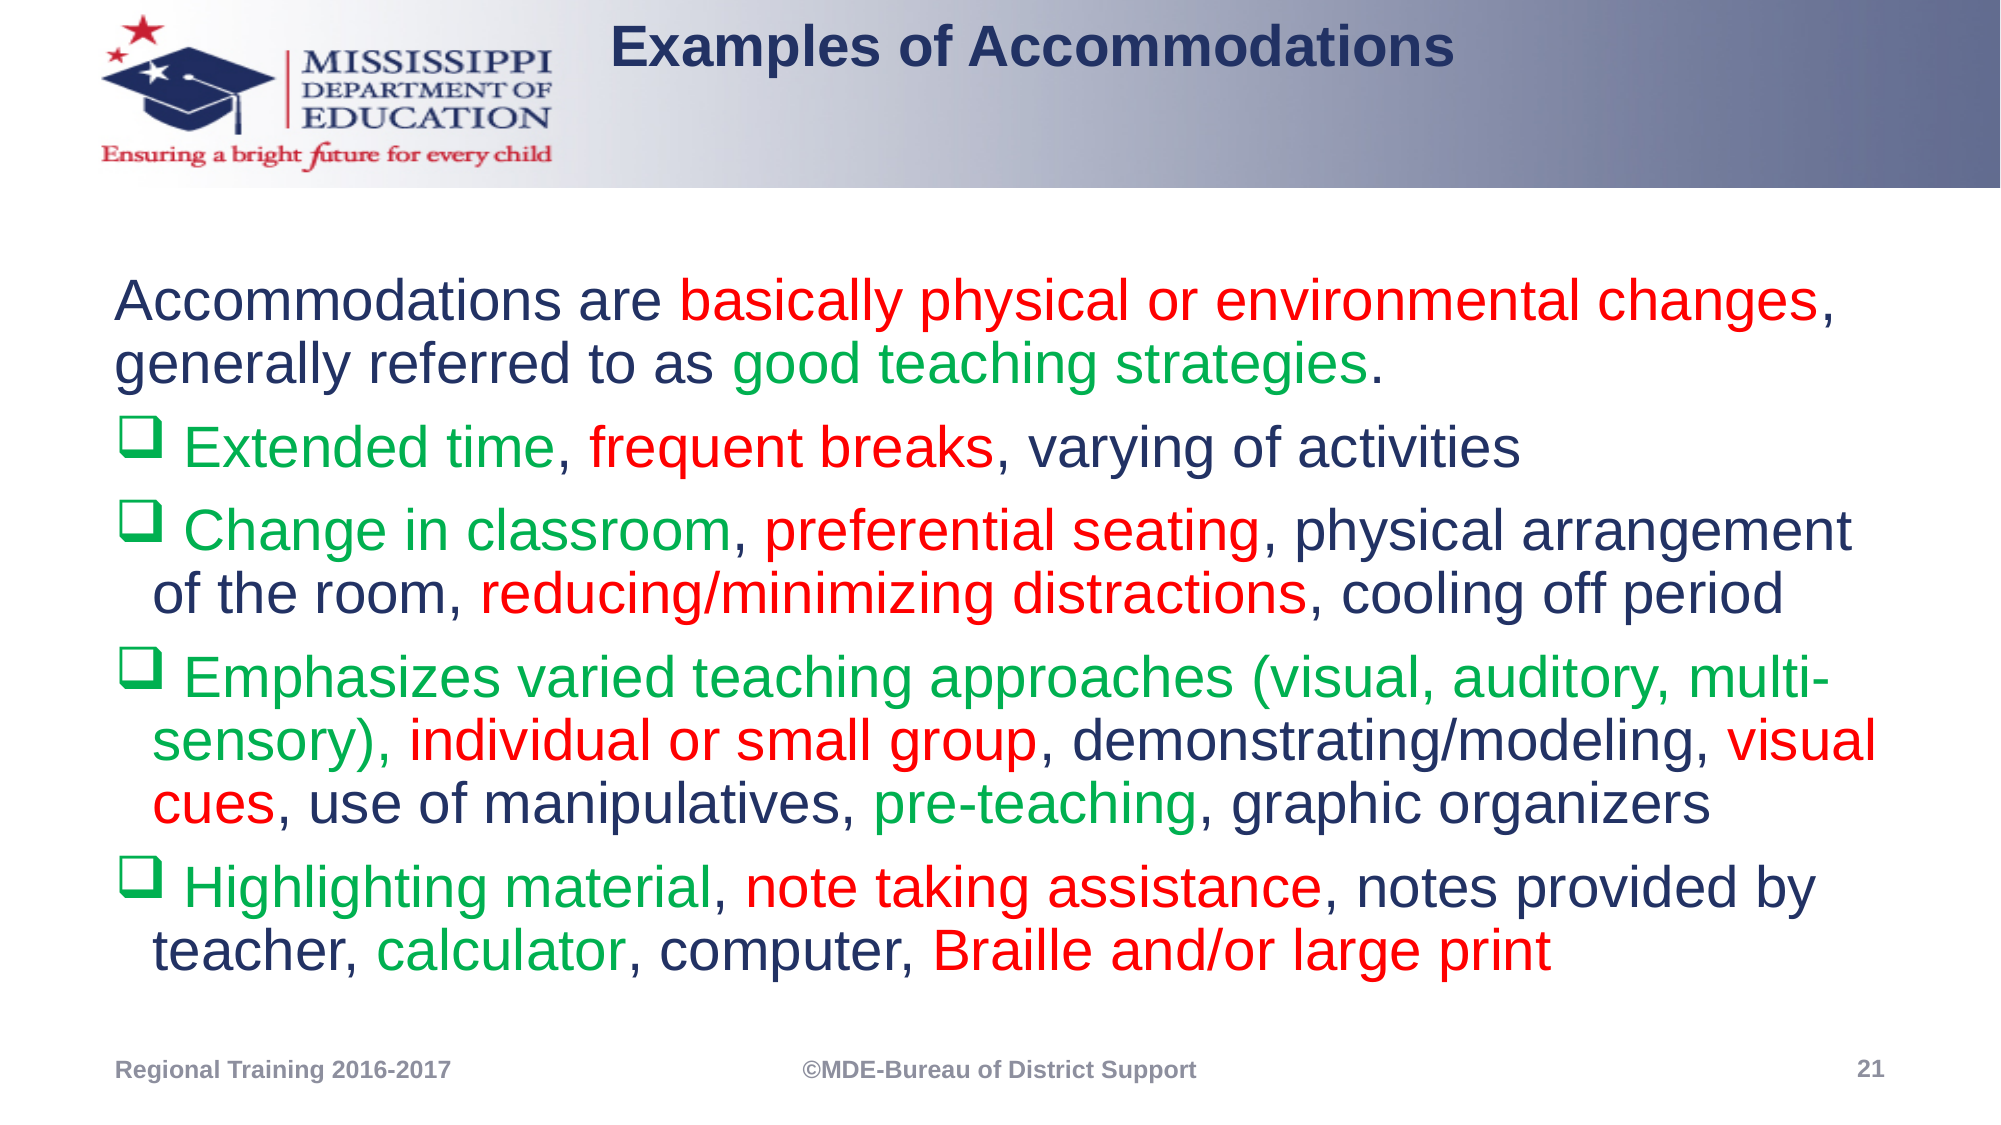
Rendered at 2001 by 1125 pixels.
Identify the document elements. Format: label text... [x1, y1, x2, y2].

list Examples of Accommodations [583, 8, 1484, 184]
picture [0, 0, 2001, 188]
footer ©MDE-Bureau of District Support [683, 1027, 1317, 1110]
slide_number Regional Training 2016-2017 [99, 1027, 567, 1110]
list Accommodations are basically physical or environmental changes, generally referred to as good teaching strategies. Extended time, frequent breaks, varying of activities Change in classroom, preferential seating, physical arrangement of the room, reducing/minimizing distractions, cooling off period Emphasizes varied teaching approaches (visual, auditory, multi-sensory), individual or small group, demonstrating/modeling, visual cues, use of manipulatives, pre-teaching, graphic organizers Highlighting material, note taking assistance, notes provided by teacher, calculator, computer, Braille and/or large print [99, 262, 1900, 1005]
slide_number 21 [1433, 1026, 1900, 1109]
